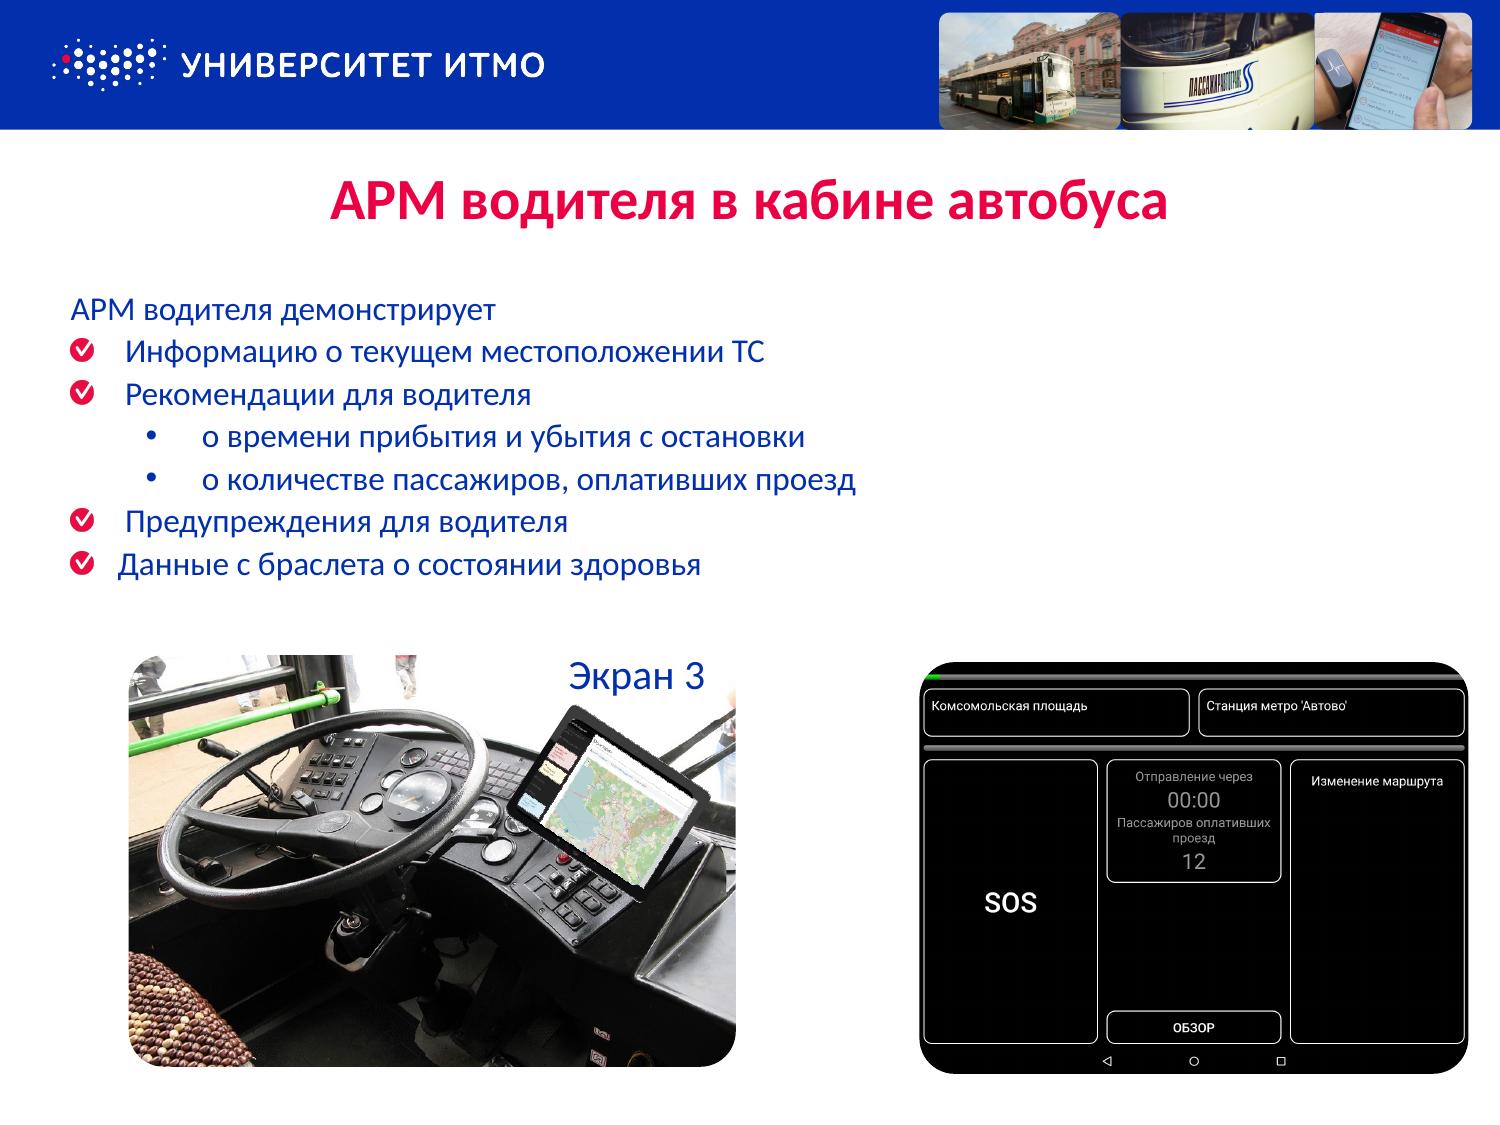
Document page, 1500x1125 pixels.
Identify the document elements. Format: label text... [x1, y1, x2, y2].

text_box АРМ водителя демонстрирует Информацию о текущем местоположении ТС Рекомендации для водителя о времени прибытия и убытия с остановки о количестве пассажиров, оплативших проезд Предупреждения для водителя Данные с браслета о состоянии здоровья [55, 279, 1388, 591]
picture [70, 380, 94, 405]
title АРМ водителя в кабине автобуса [0, 128, 1500, 265]
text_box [128, 654, 736, 1068]
picture [919, 661, 1469, 1075]
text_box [938, 12, 1473, 131]
picture [0, 0, 596, 128]
picture [70, 338, 94, 362]
picture [70, 551, 94, 575]
picture [70, 508, 94, 532]
text_box Экран 3 [553, 645, 776, 706]
